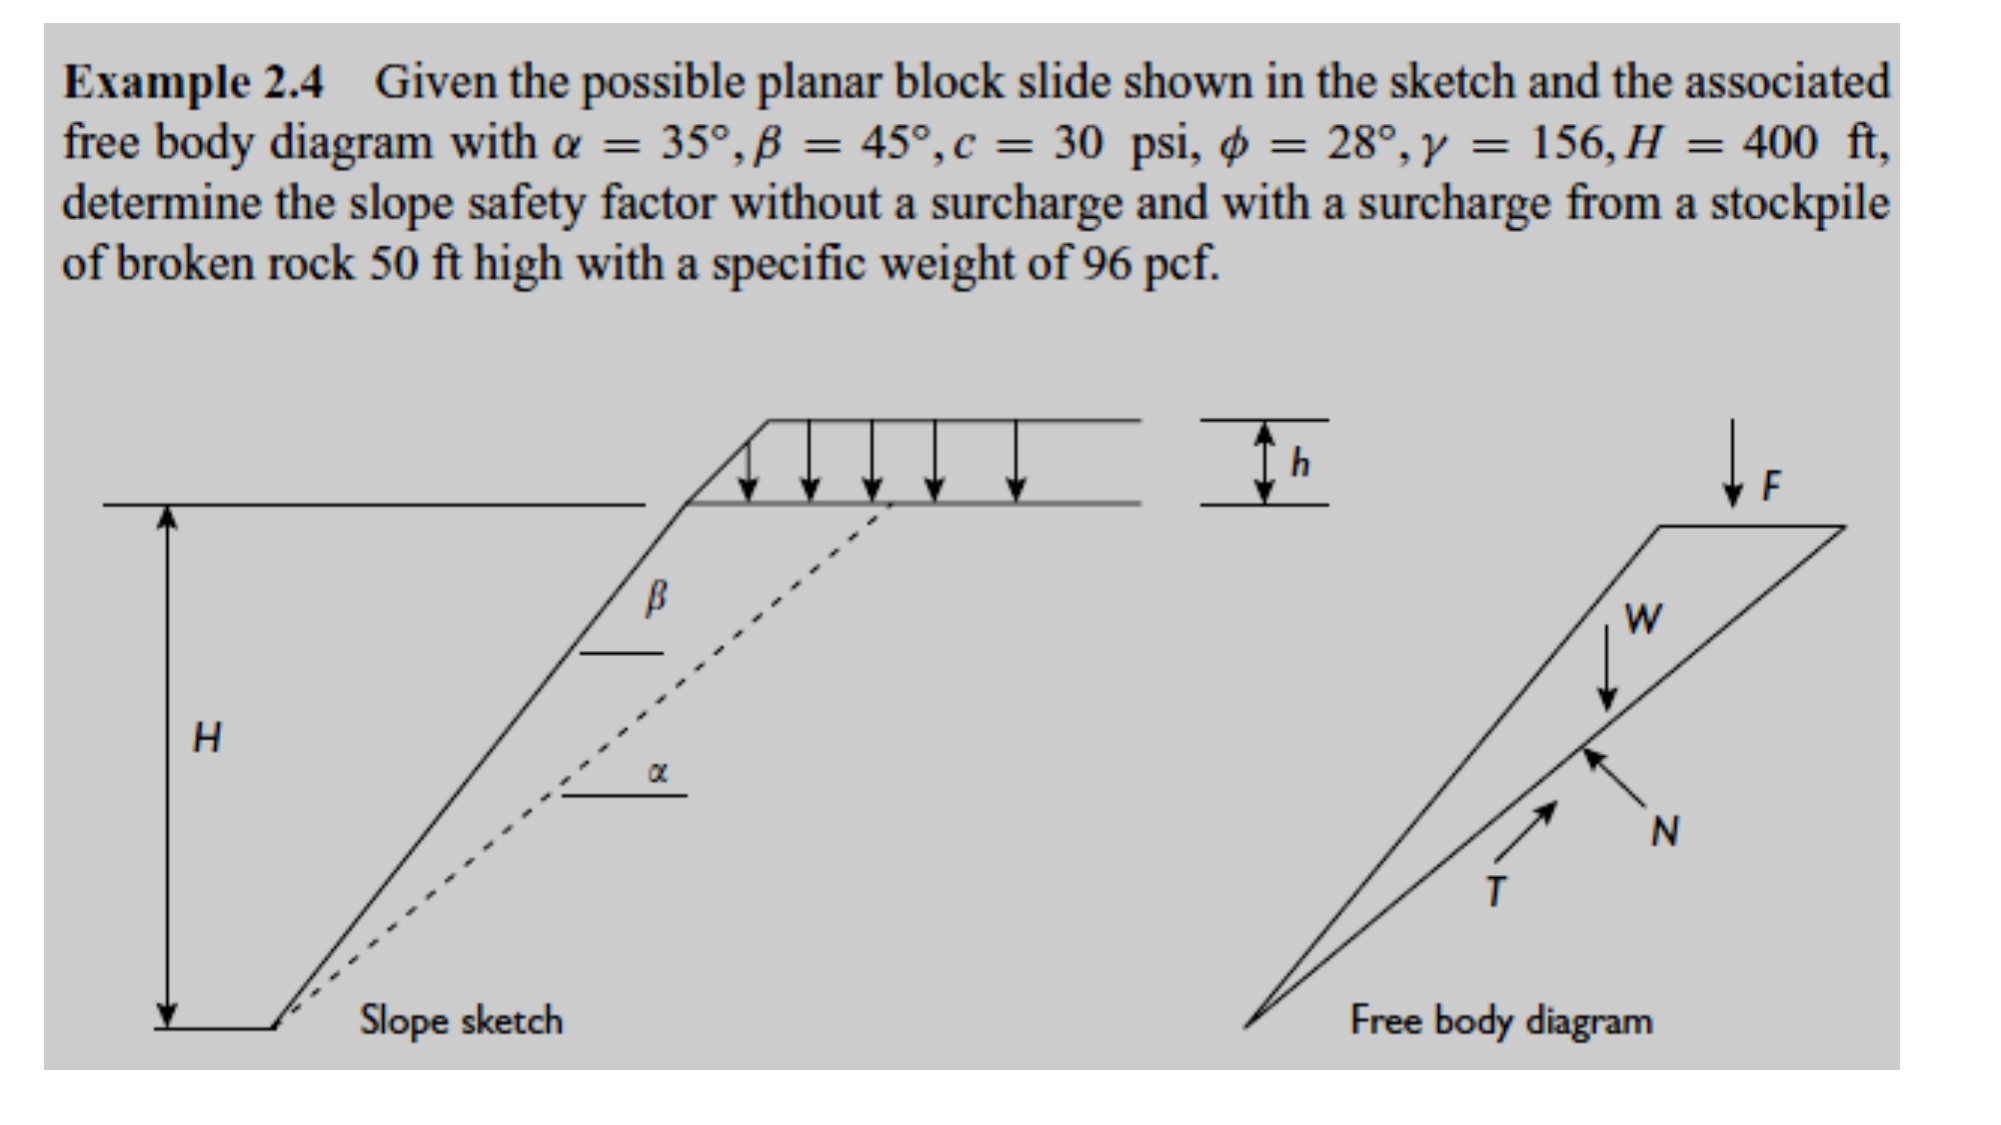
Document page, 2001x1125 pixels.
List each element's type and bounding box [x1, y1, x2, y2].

picture [44, 23, 1900, 1070]
